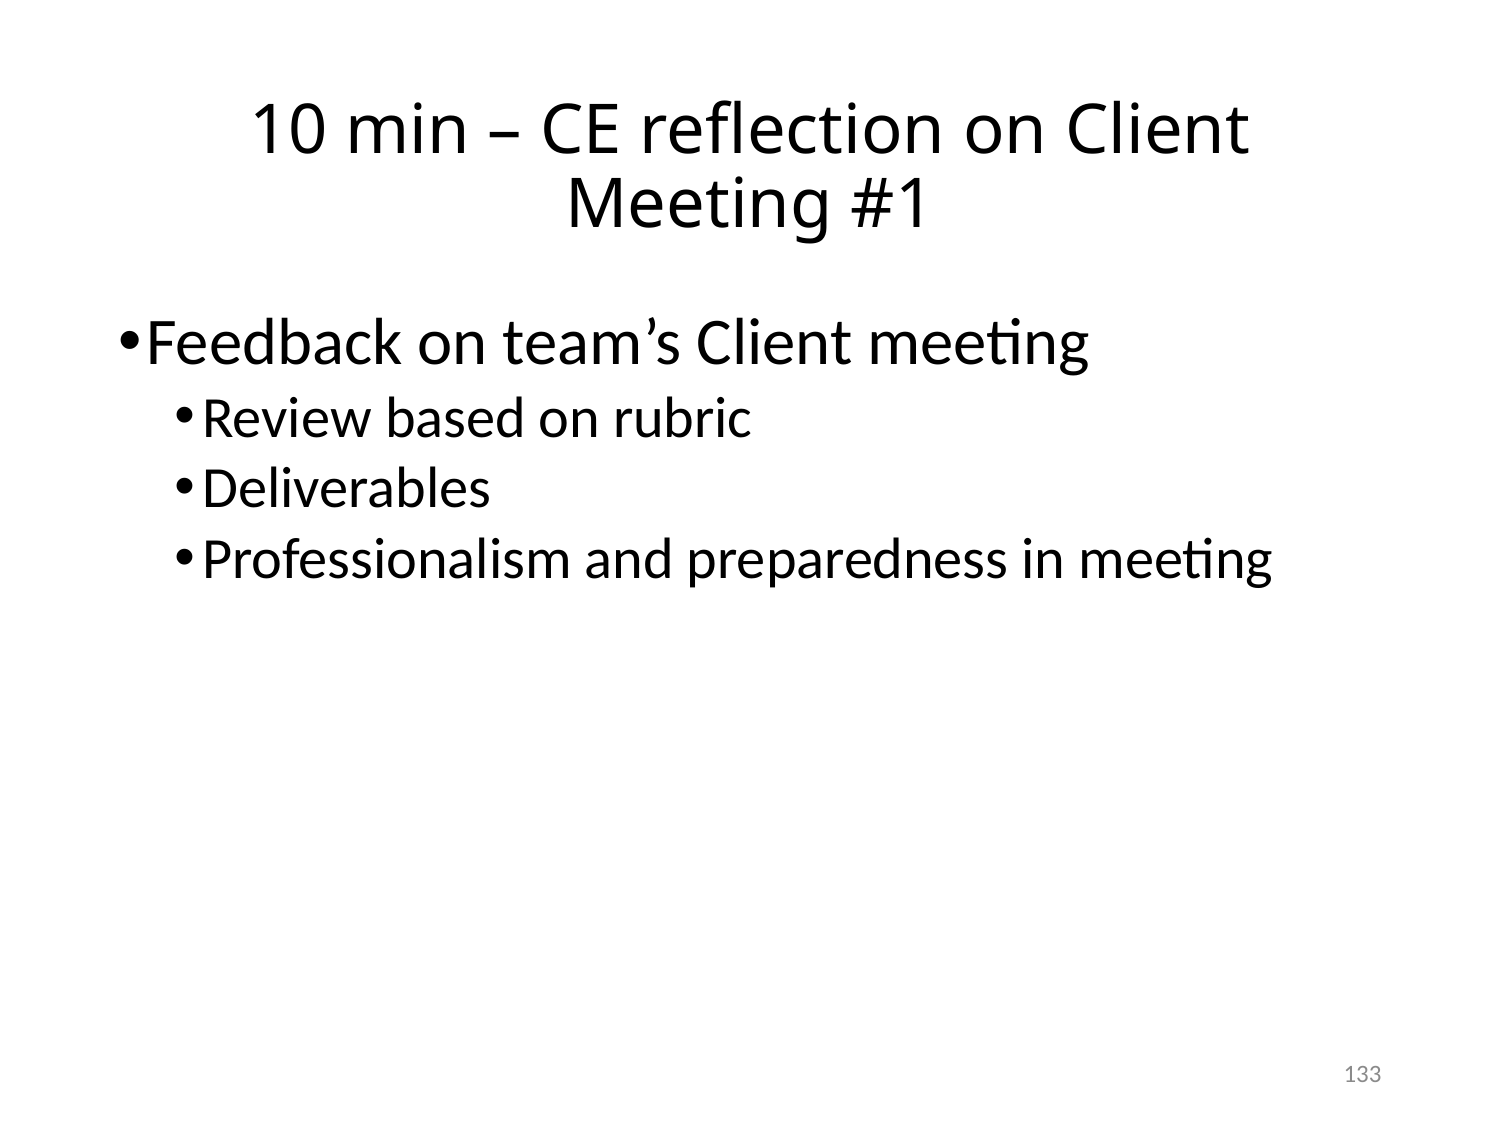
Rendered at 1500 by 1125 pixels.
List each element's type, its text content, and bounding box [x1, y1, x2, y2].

slide_number 133 [1059, 1042, 1397, 1103]
title 10 min – CE reflection on Client Meeting #1 [103, 59, 1397, 278]
list Feedback on team’s Client meeting Review based on rubric Deliverables Professionalism and preparedness in meeting [103, 299, 1397, 1014]
